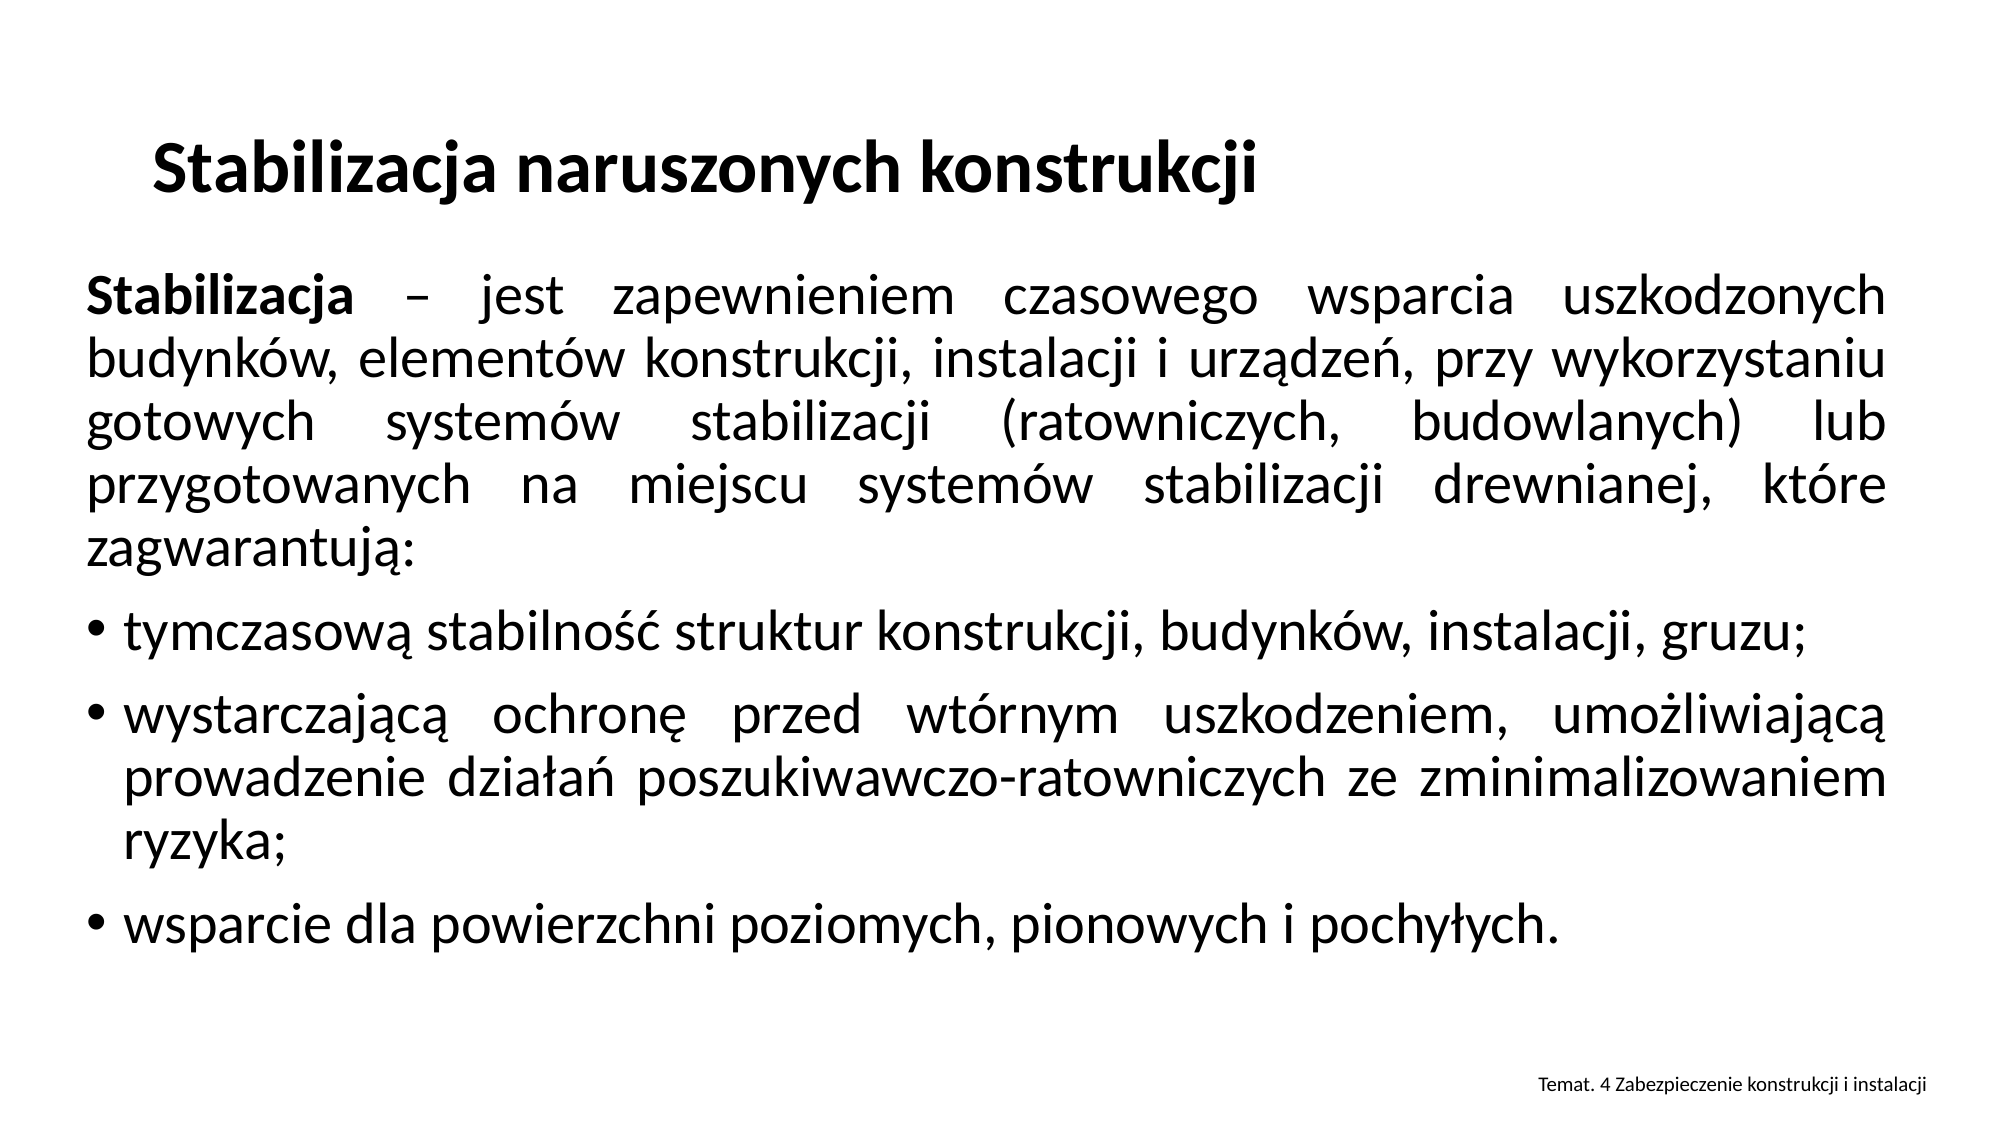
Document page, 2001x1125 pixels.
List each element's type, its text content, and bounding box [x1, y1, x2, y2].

title Stabilizacja naruszonych konstrukcji [137, 59, 1863, 256]
text_box Temat. 4 Zabezpieczenie konstrukcji i instalacji [1523, 1062, 2000, 1103]
list Stabilizacja – jest zapewnieniem czasowego wsparcia uszkodzonych budynków, elementów konstrukcji, instalacji i urządzeń, przy wykorzystaniu gotowych systemów stabilizacji (ratowniczych, budowlanych) lub przygotowanych na miejscu systemów stabilizacji drewnianej, które zagwarantują: tymczasową stabilność struktur konstrukcji, budynków, instalacji, gruzu; wystarczającą ochronę przed wtórnym uszkodzeniem, umożliwiającą prowadzenie działań poszukiwawczo-ratowniczych ze zminimalizowaniem ryzyka; wsparcie dla powierzchni poziomych, pionowych i pochyłych. [71, 256, 1903, 1003]
